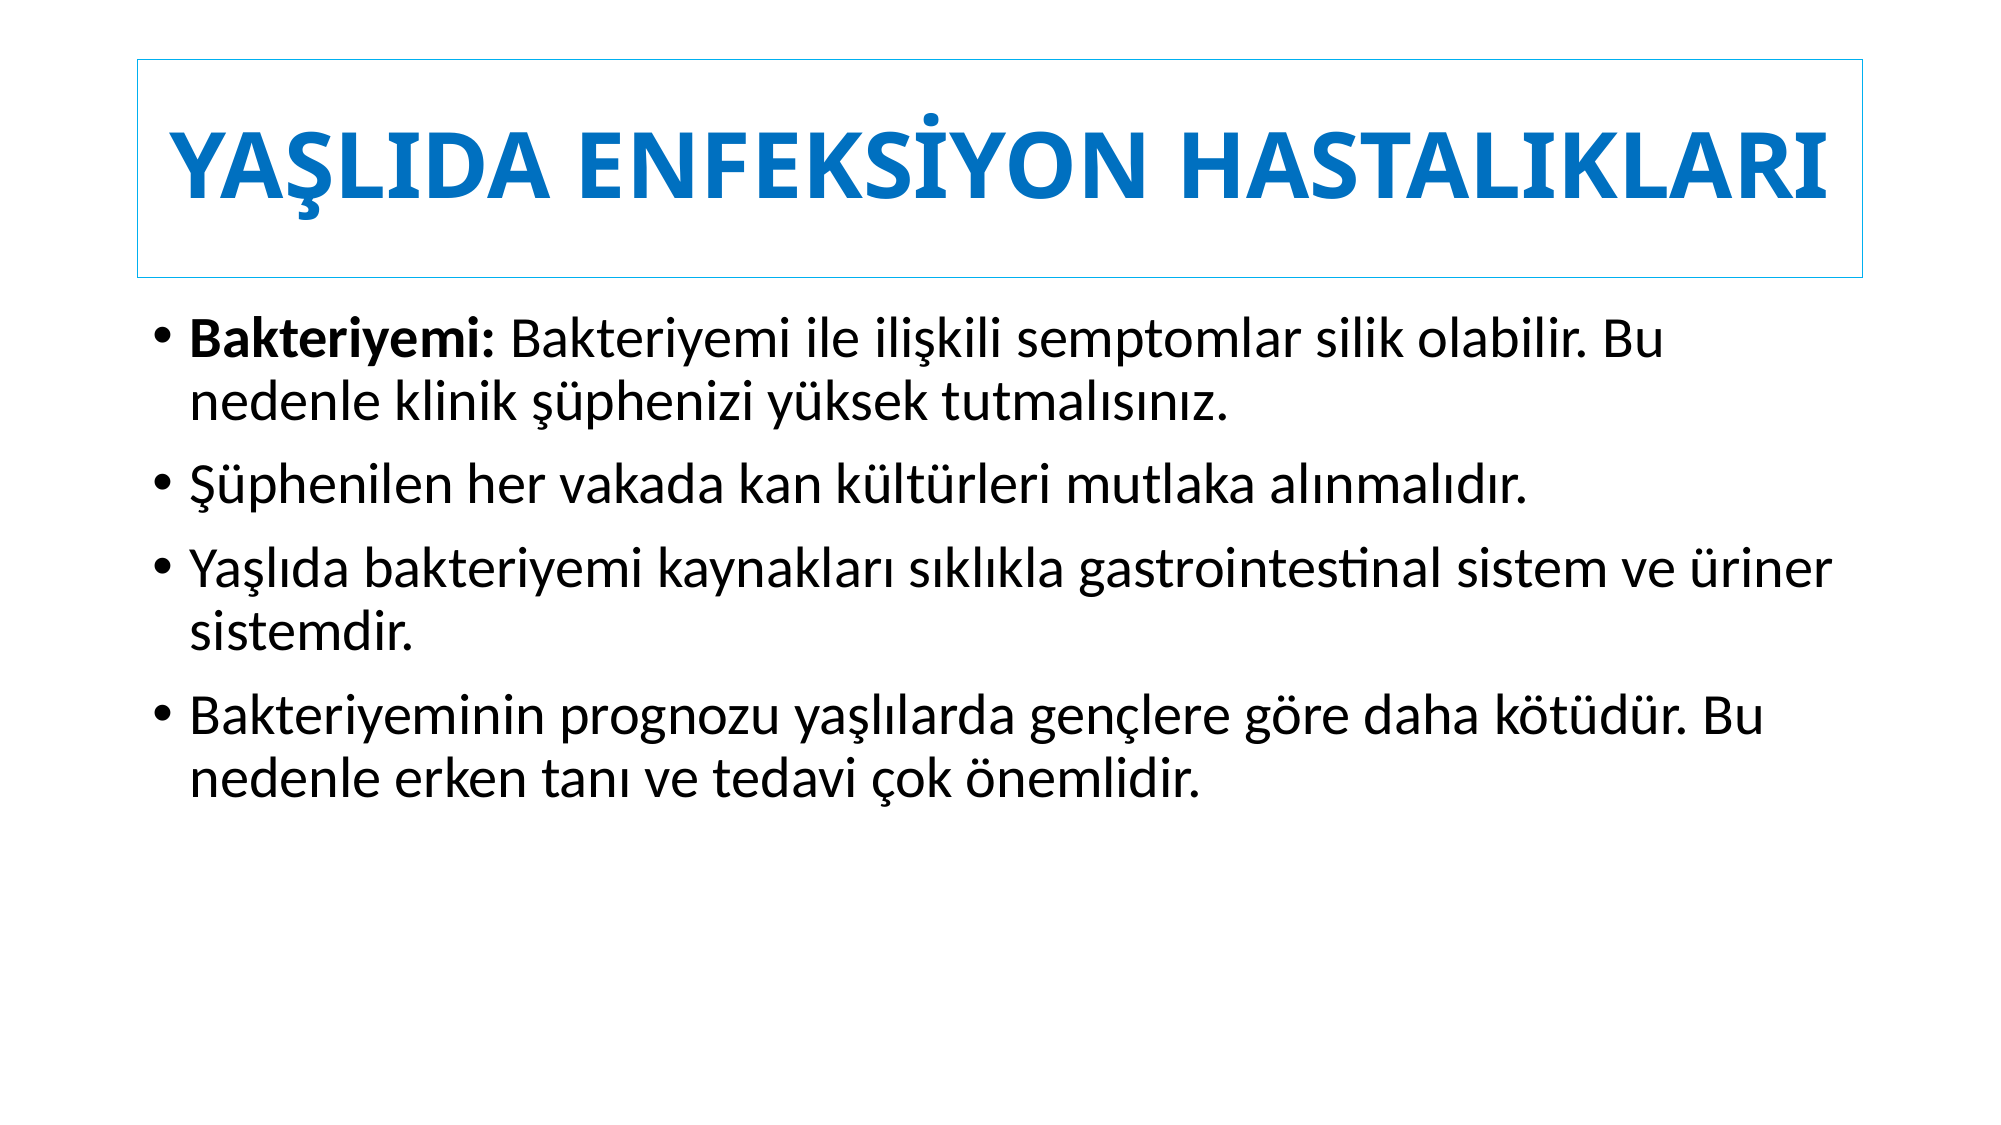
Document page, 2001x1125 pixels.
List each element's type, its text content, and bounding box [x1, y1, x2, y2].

title YAŞLIDA ENFEKSİYON HASTALIKLARI [137, 59, 1863, 278]
list Bakteriyemi: Bakteriyemi ile ilişkili semptomlar silik olabilir. Bu nedenle klinik şüphenizi yüksek tutmalısınız. Şüphenilen her vakada kan kültürleri mutlaka alınmalıdır. Yaşlıda bakteriyemi kaynakları sıklıkla gastrointestinal sistem ve üriner sistemdir. Bakteriyeminin prognozu yaşlılarda gençlere göre daha kötüdür. Bu nedenle erken tanı ve tedavi çok önemlidir. [137, 299, 1863, 1014]
